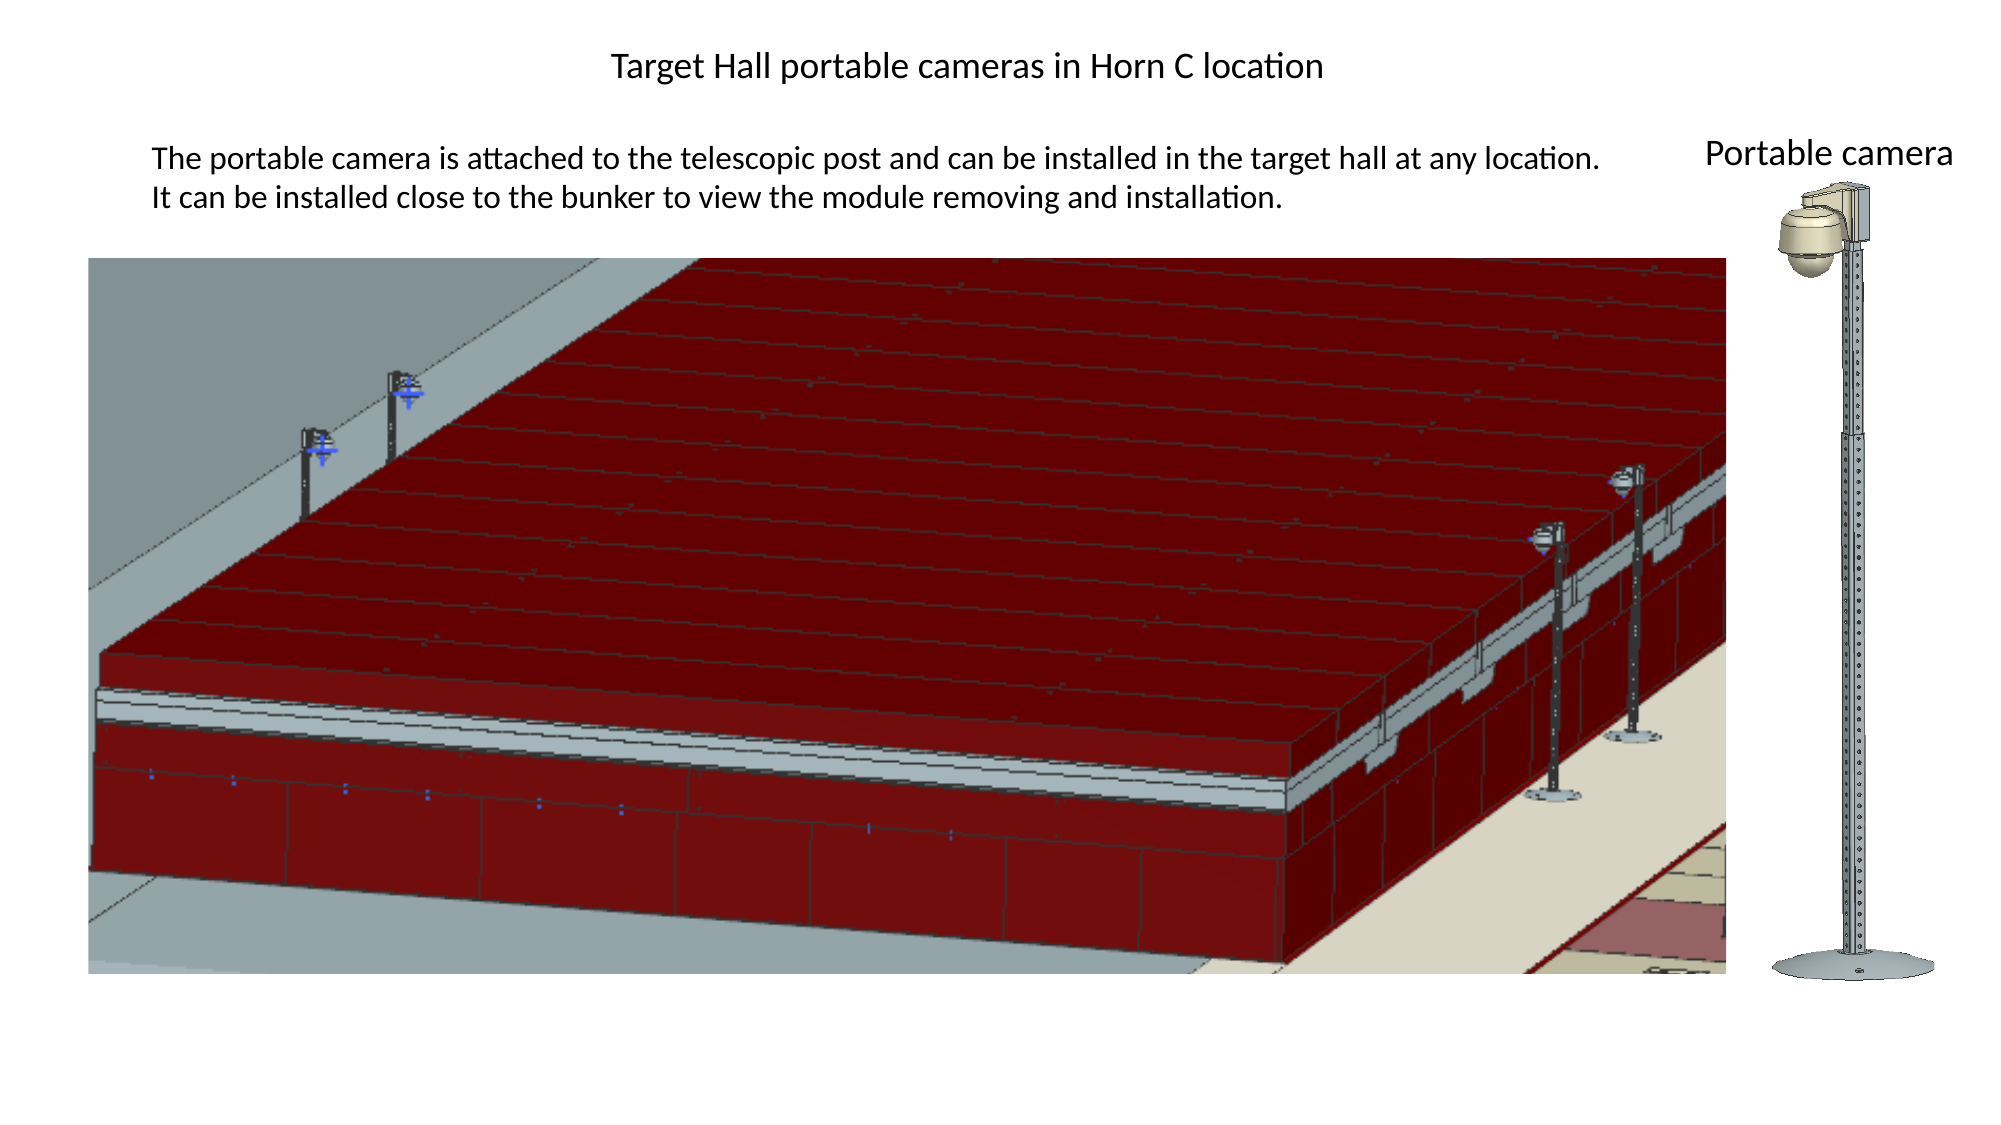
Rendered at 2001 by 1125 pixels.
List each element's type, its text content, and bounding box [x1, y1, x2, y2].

picture [88, 258, 1727, 974]
text_box Portable camera [1690, 120, 1970, 181]
picture [1766, 158, 1935, 986]
text_box The portable camera is attached to the telescopic post and can be installed in the target hall at any location. It can be installed close to the bunker to view the module removing and installation. [136, 128, 1618, 223]
text_box Target Hall portable cameras in Horn C location [596, 33, 1341, 94]
